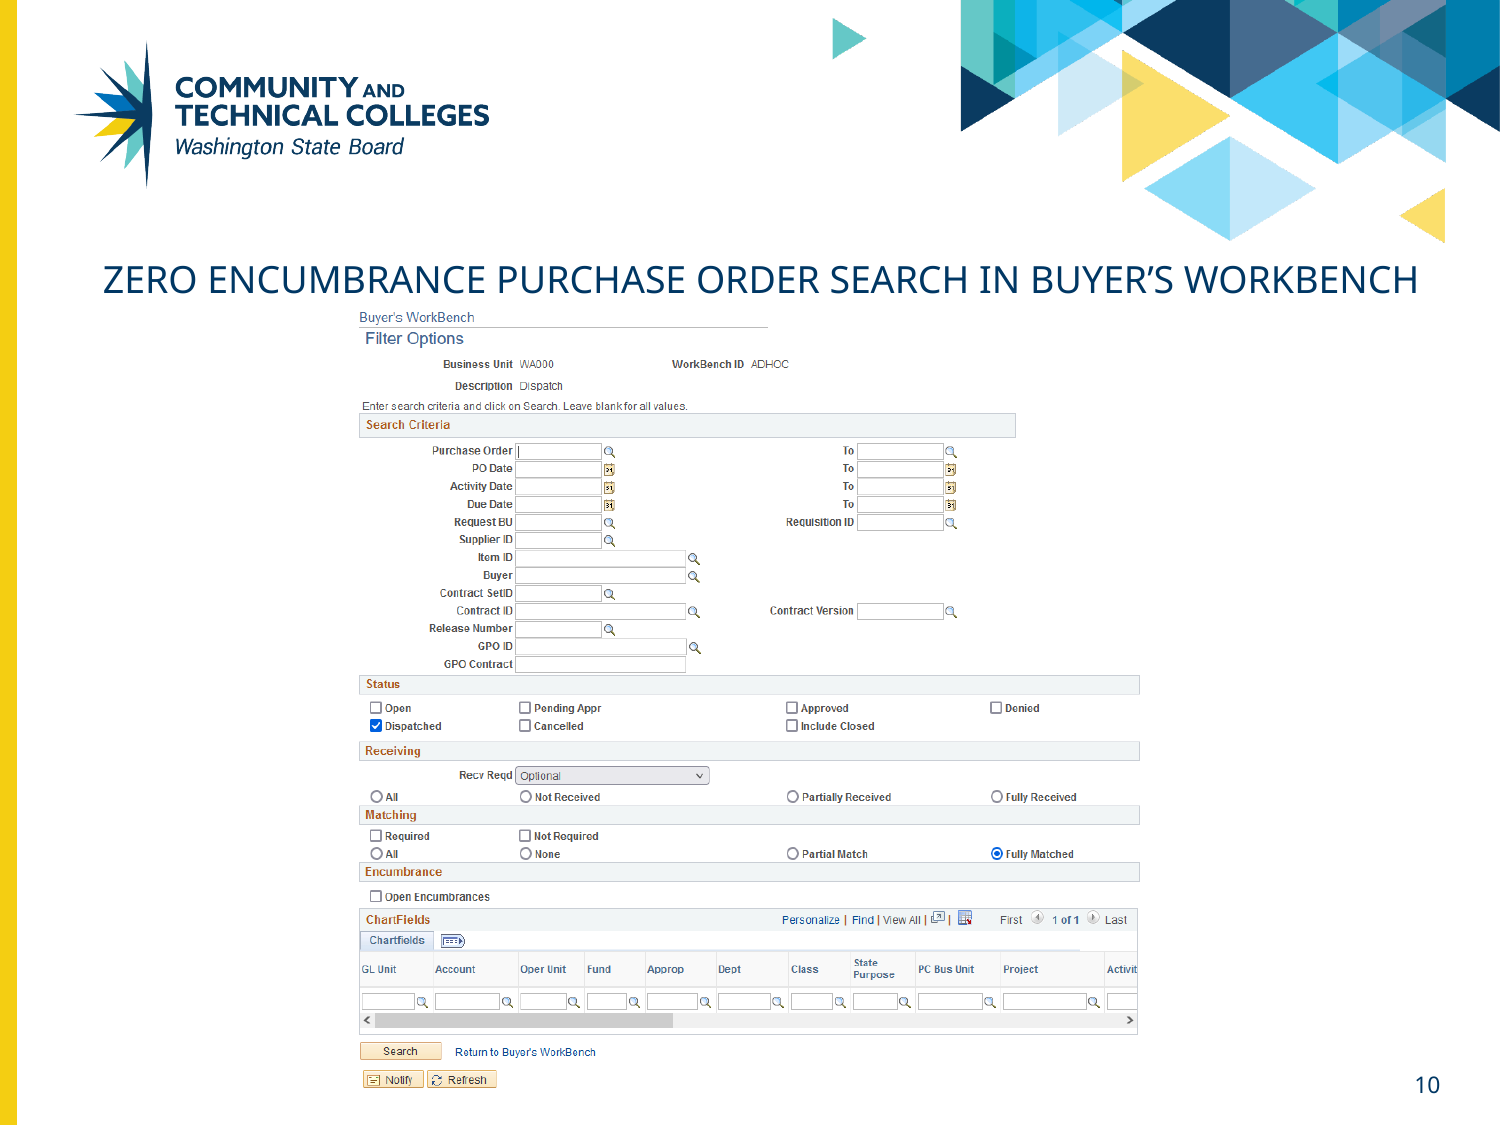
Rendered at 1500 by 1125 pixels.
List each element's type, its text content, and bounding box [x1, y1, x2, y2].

picture [17, 25, 557, 228]
picture [832, 0, 1500, 243]
title Zero Encumbrance Purchase Order Search in Buyer’s Workbench [88, 254, 1456, 311]
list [354, 303, 1150, 1093]
slide_number 10 [1378, 1063, 1456, 1103]
